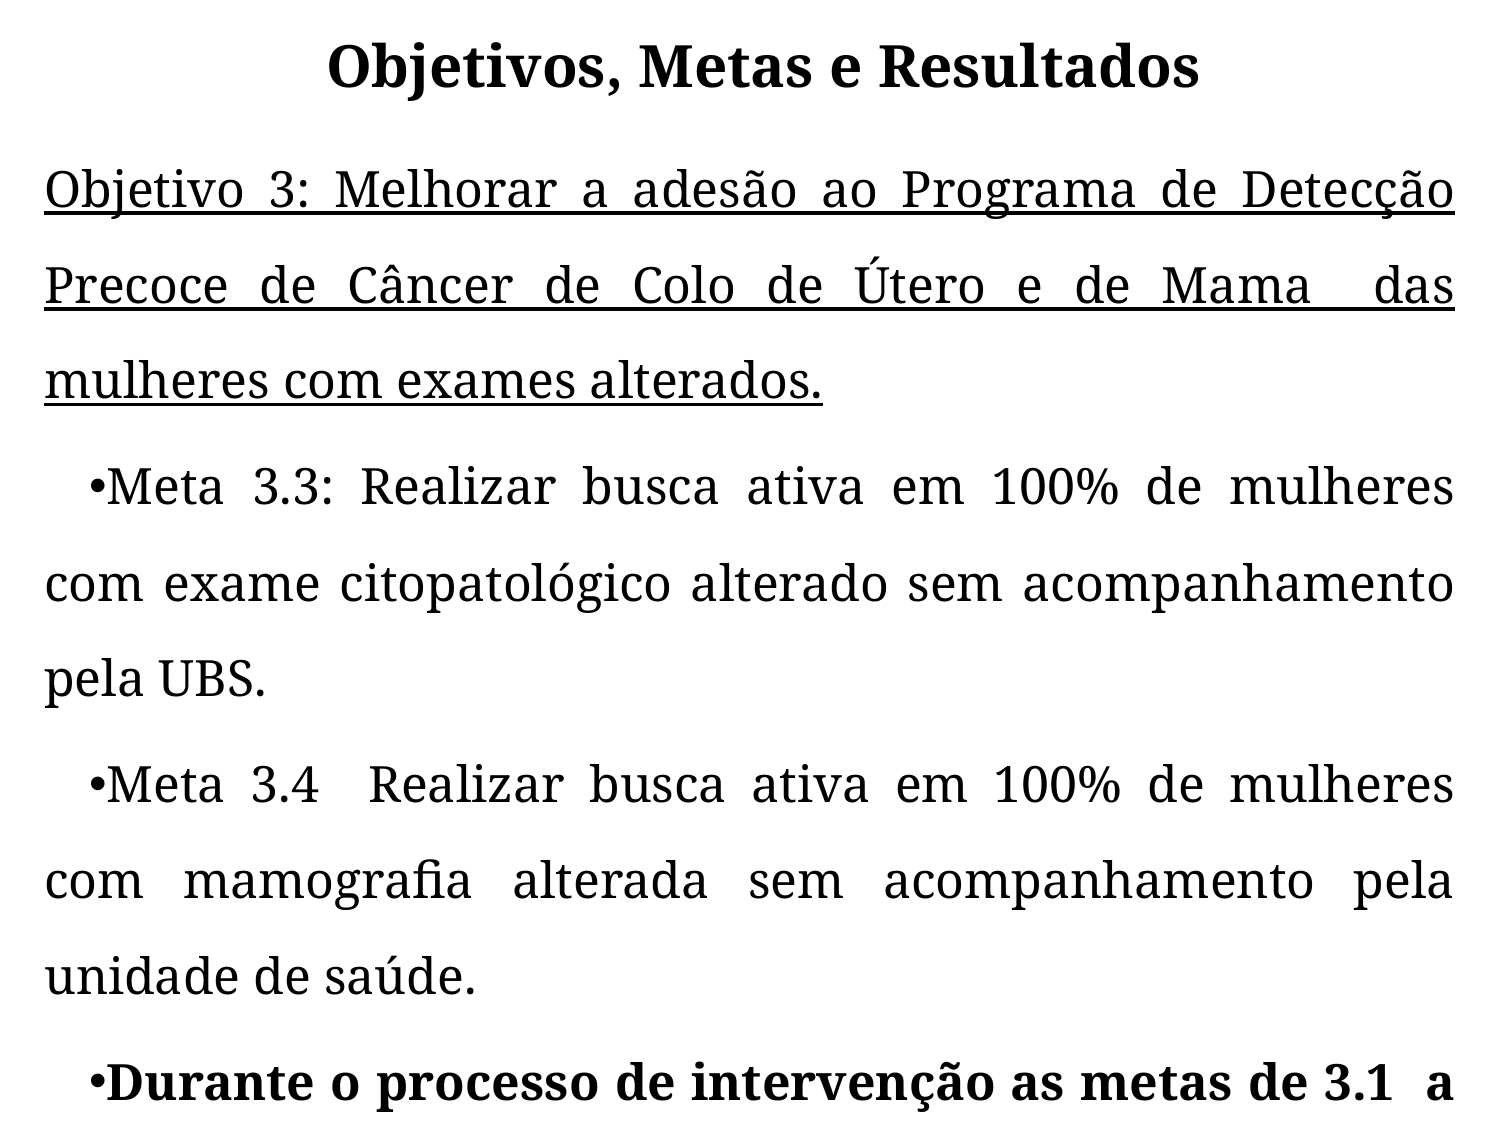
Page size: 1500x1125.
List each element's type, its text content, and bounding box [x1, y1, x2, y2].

list Objetivo 3: Melhorar a adesão ao Programa de Detecção Precoce de Câncer de Colo de Útero e de Mama das mulheres com exames alterados. Meta 3.3: Realizar busca ativa em 100% de mulheres com exame citopatológico alterado sem acompanhamento pela UBS. Meta 3.4 Realizar busca ativa em 100% de mulheres com mamografia alterada sem acompanhamento pela unidade de saúde. Durante o processo de intervenção as metas de 3.1 a 3.4 foram alcançadas com resultado de 100%. [29, 113, 1471, 1071]
title Objetivos, Metas e Resultados [88, 0, 1439, 113]
